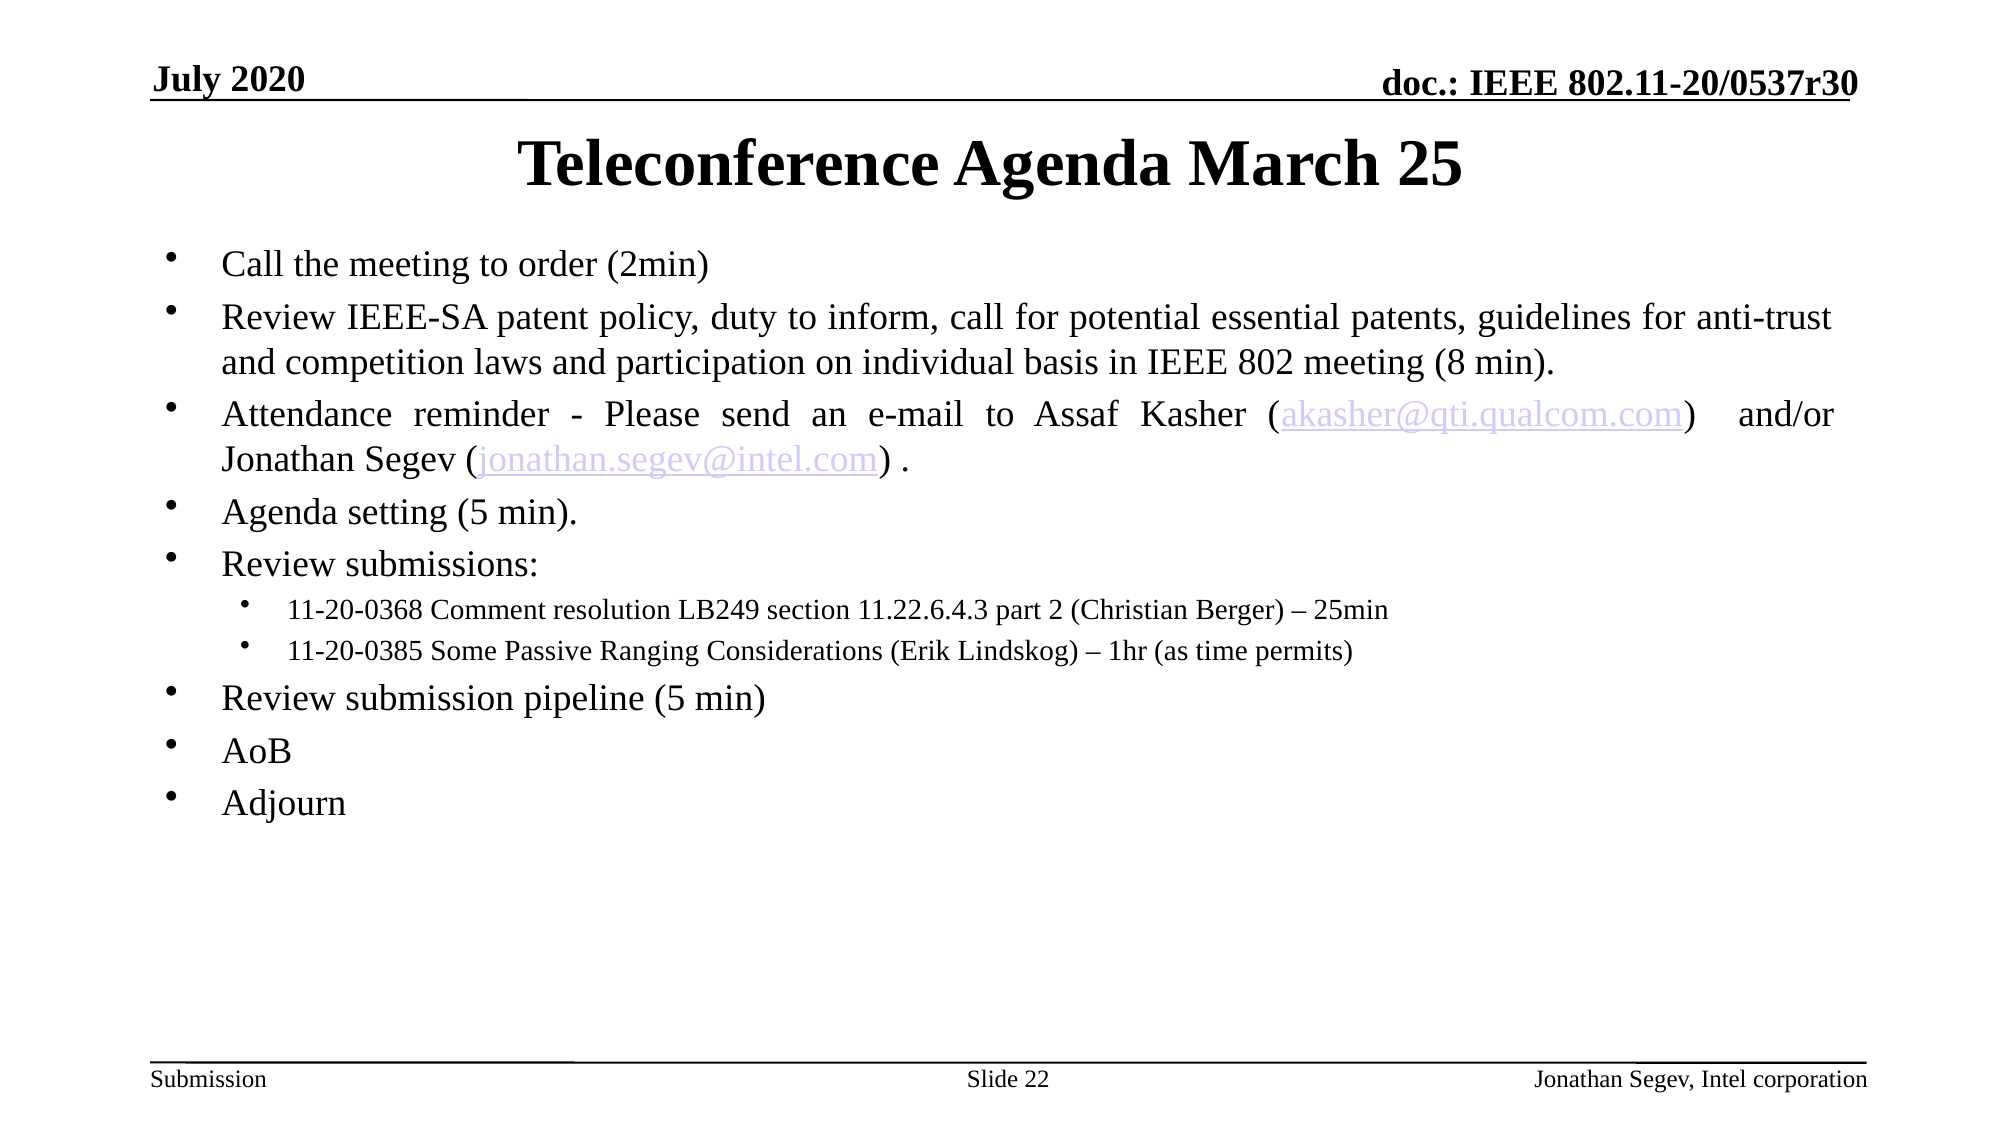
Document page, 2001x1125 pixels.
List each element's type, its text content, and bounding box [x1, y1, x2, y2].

list Call the meeting to order (2min) Review IEEE-SA patent policy, duty to inform, call for potential essential patents, guidelines for anti-trust and competition laws and participation on individual basis in IEEE 802 meeting (8 min). Attendance reminder - Please send an e-mail to Assaf Kasher (akasher@qti.qualcom.com) and/or Jonathan Segev (jonathan.segev@intel.com) . Agenda setting (5 min). Review submissions: 11-20-0368 Comment resolution LB249 section 11.22.6.4.3 part 2 (Christian Berger) – 25min 11-20-0385 Some Passive Ranging Considerations (Erik Lindskog) – 1hr (as time permits) Review submission pipeline (5 min) AoB Adjourn [149, 231, 1850, 1000]
title Teleconference Agenda March 25 [149, 112, 1850, 205]
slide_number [152, 54, 563, 100]
slide_number Slide 22 [950, 1061, 1067, 1123]
footer Jonathan Segev, Intel corporation [1171, 1061, 1869, 1093]
